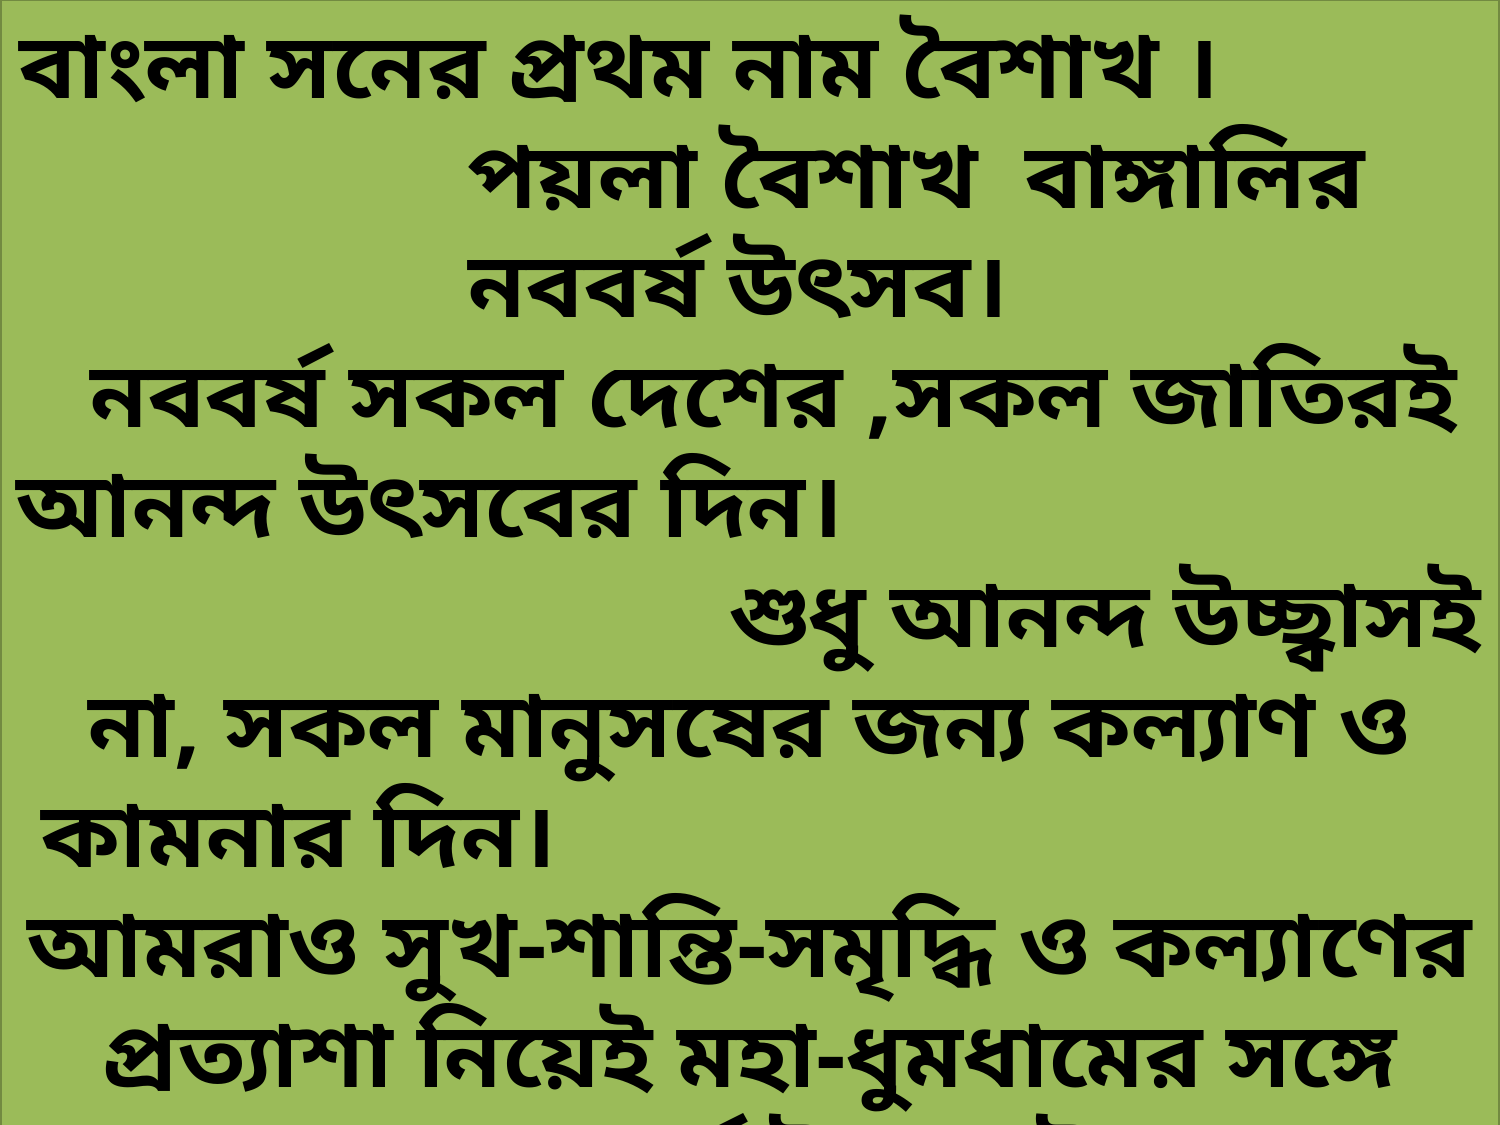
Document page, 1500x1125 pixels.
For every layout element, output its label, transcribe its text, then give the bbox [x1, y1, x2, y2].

text_box বাংলা সনের প্রথম নাম বৈশাখ । পয়লা বৈশাখ বাঙ্গালির নববর্ষ উৎসব। নববর্ষ সকল দেশের ,সকল জাতিরই আনন্দ উৎসবের দিন। শুধু আনন্দ উচ্ছ্বাসই না, সকল মানুসষের জন্য কল্যাণ ও কামনার দিন। আমরাও সুখ-শান্তি-সমৃদ্ধি ও কল্যাণের প্রত্যাশা নিয়েই মহা-ধুমধামের সঙ্গে আমাদের নববর্ষ উৎসব উদযাপন করি। একে অন্যকে বলি, শুভ নববর্ষ । -------- [0, 0, 1500, 1125]
